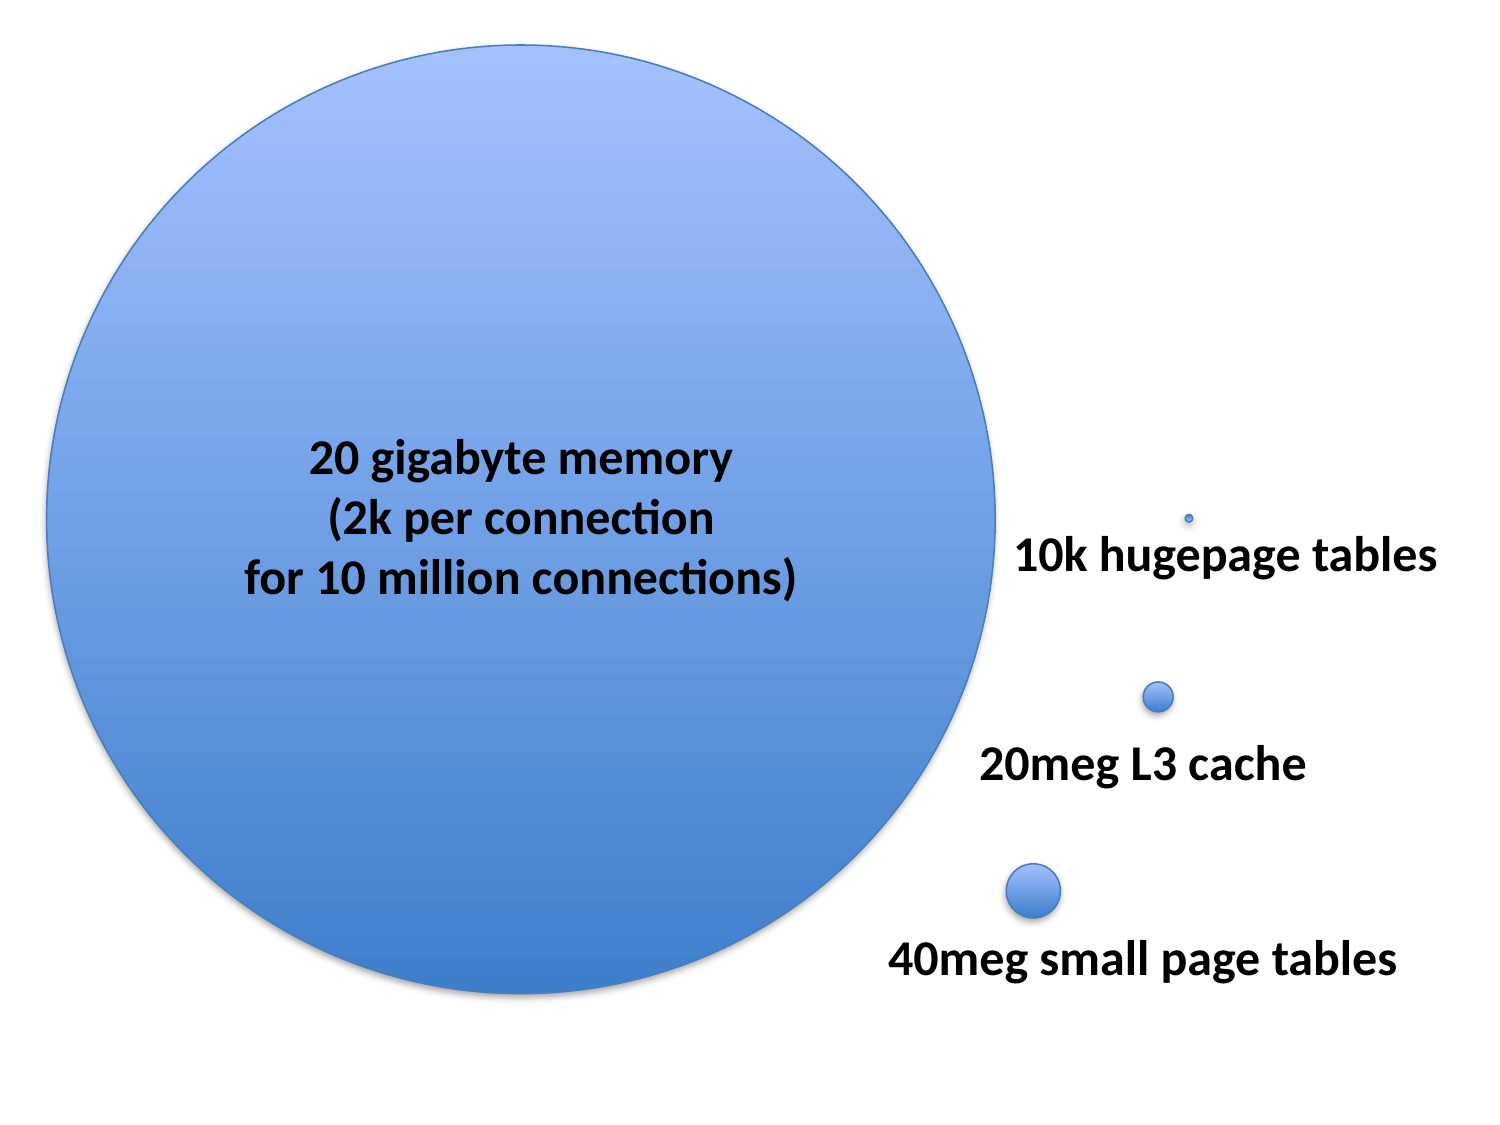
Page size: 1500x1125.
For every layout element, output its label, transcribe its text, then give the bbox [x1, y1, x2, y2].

text_box [1142, 681, 1174, 713]
text_box 40meg small page tables [873, 917, 1413, 993]
text_box 20 gigabyte memory (2k per connection for 10 million connections) [229, 417, 813, 613]
text_box [45, 44, 996, 995]
text_box 20meg L3 cache [964, 723, 1322, 799]
text_box 10k hugepage tables [998, 514, 1453, 590]
text_box [1005, 863, 1062, 917]
